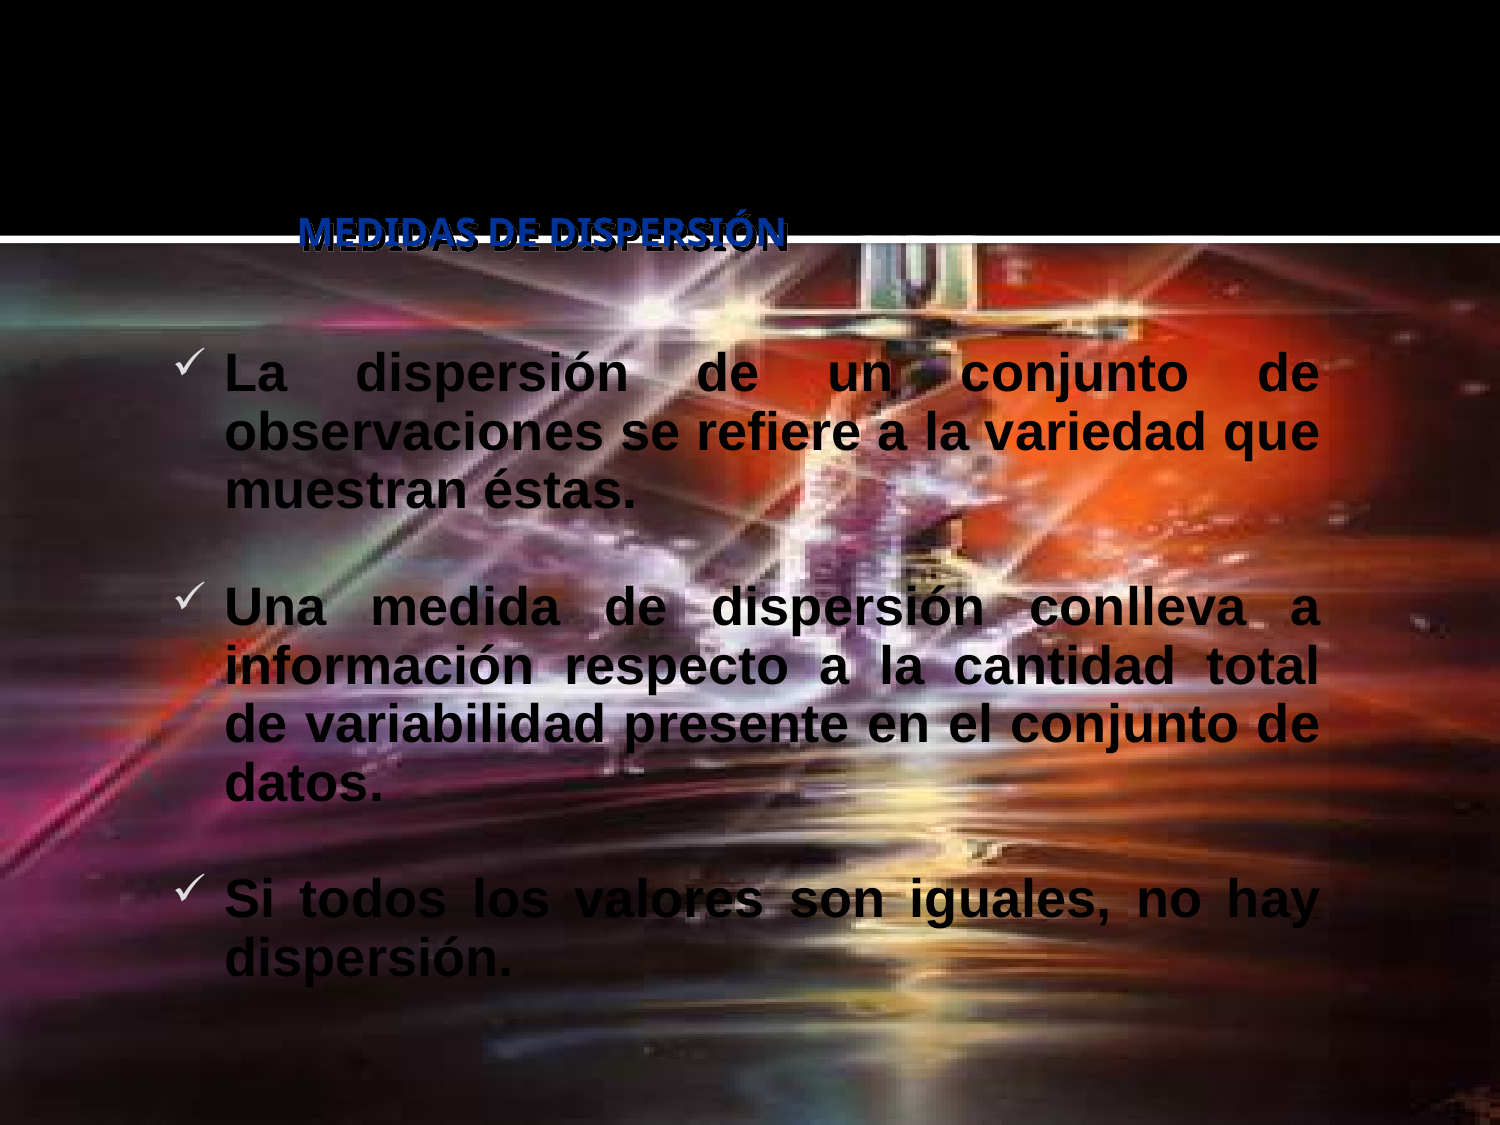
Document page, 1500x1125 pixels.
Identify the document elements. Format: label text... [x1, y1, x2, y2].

list La dispersión de un conjunto de observaciones se refiere a la variedad que muestran éstas. Una medida de dispersión conlleva a información respecto a la cantidad total de variabilidad presente en el conjunto de datos. Si todos los valores son iguales, no hay dispersión. [137, 337, 1338, 1050]
title MEDIDAS DE DISPERSIÓN [281, 200, 1194, 263]
picture [0, 244, 1500, 1125]
